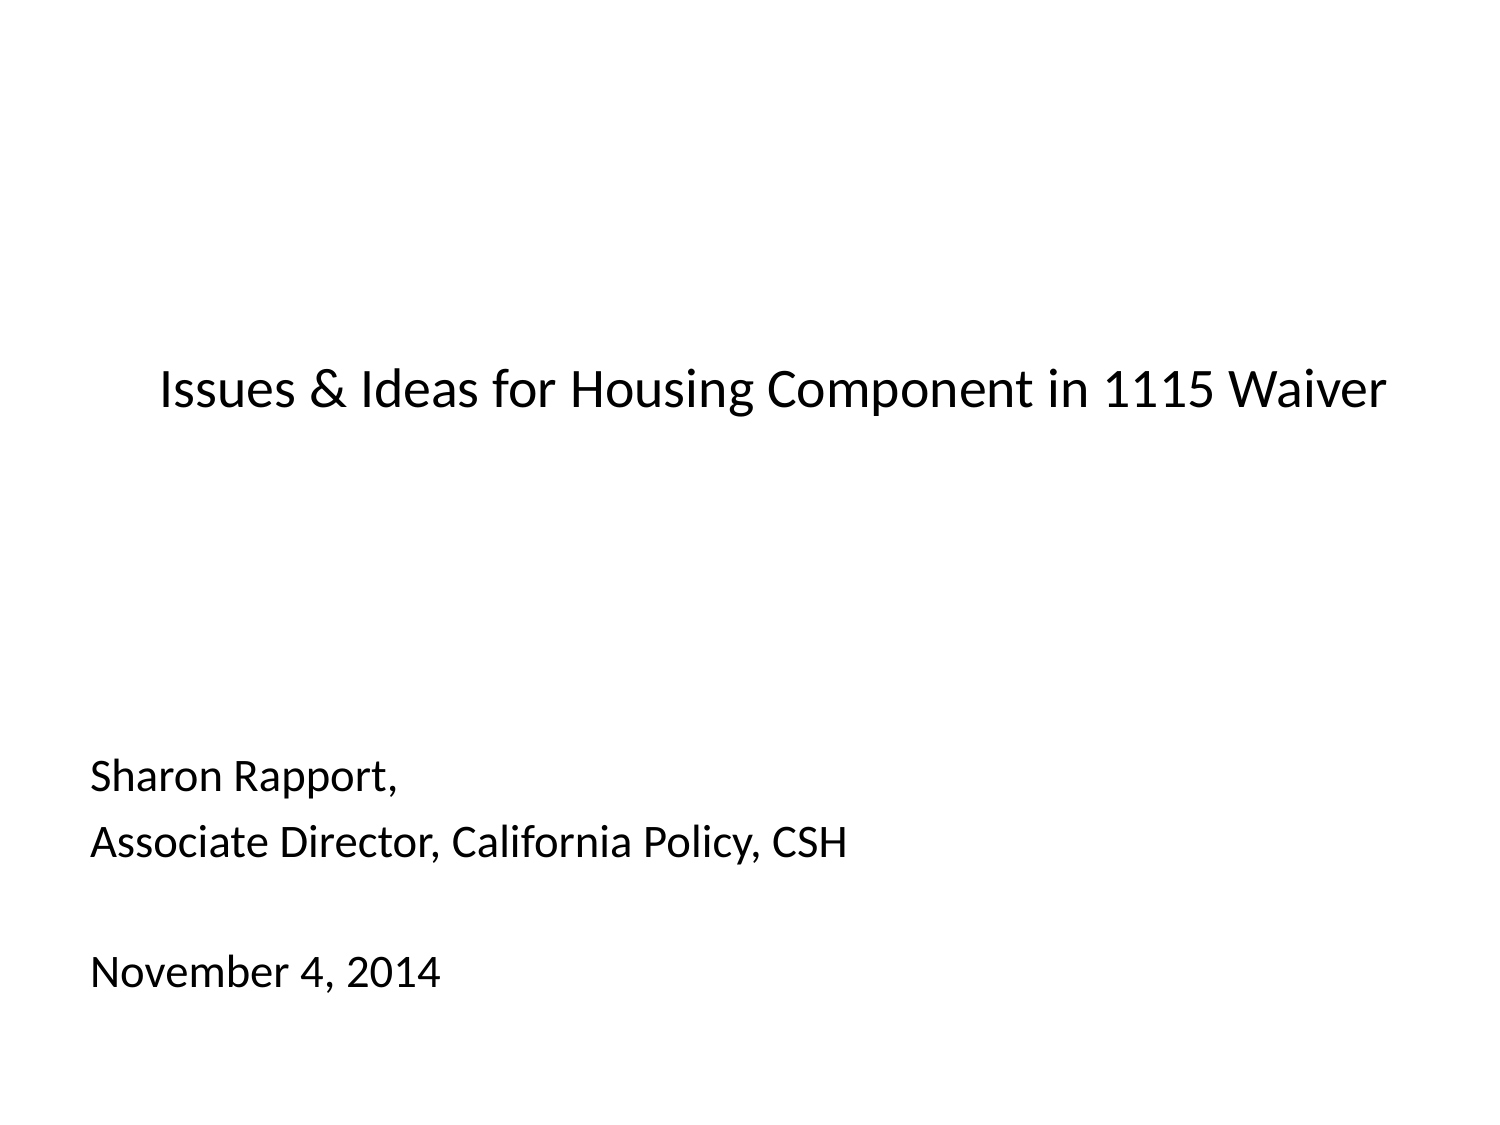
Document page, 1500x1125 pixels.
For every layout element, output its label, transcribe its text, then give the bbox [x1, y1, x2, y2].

list Sharon Rapport, Associate Director, California Policy, CSH November 4, 2014 [75, 737, 1425, 1005]
title Issues & Ideas for Housing Component in 1115 Waiver [99, 324, 1450, 513]
